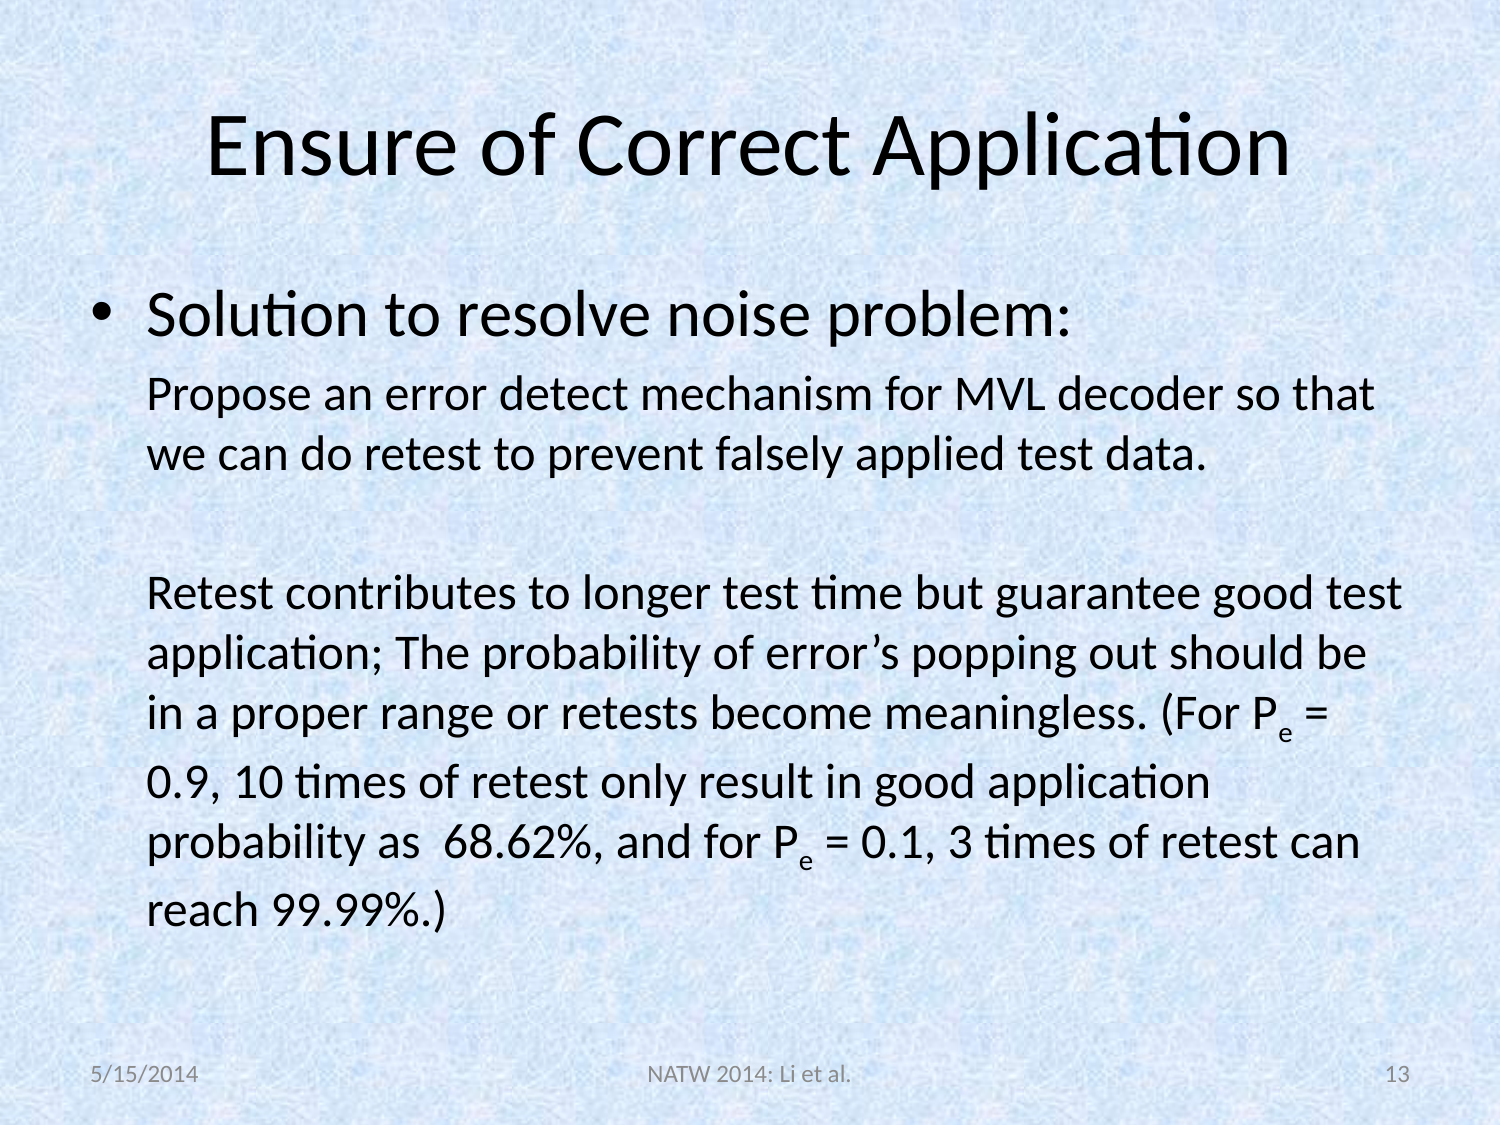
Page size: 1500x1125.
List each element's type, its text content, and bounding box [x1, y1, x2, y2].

picture [0, 0, 1500, 1125]
title Ensure of Correct Application [75, 45, 1425, 233]
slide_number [75, 1042, 425, 1103]
footer NATW 2014: Li et al. [512, 1042, 988, 1103]
slide_number 13 [1074, 1042, 1425, 1103]
list Solution to resolve noise problem: Propose an error detect mechanism for MVL decoder so that we can do retest to prevent falsely applied test data. Retest contributes to longer test time but guarantee good test application; The probability of error’s popping out should be in a proper range or retests become meaningless. (For Pe = 0.9, 10 times of retest only result in good application probability as 68.62%, and for Pe = 0.1, 3 times of retest can reach 99.99%.) [75, 262, 1425, 1005]
